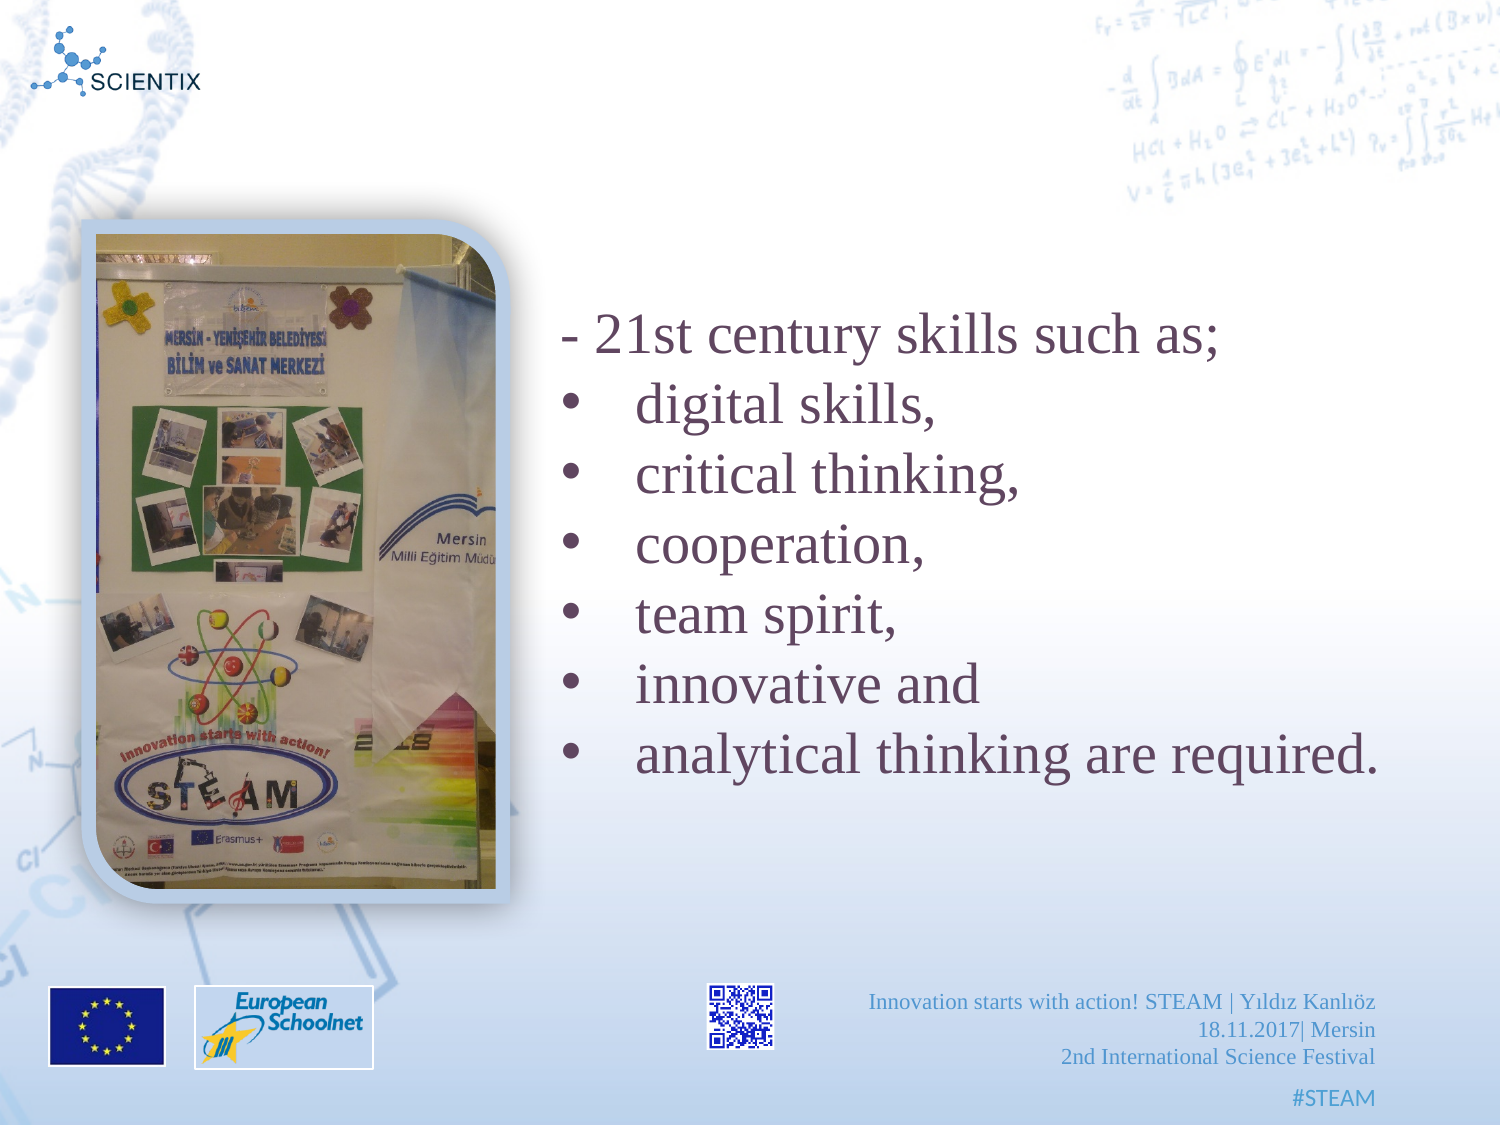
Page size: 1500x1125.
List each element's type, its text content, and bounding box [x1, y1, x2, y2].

picture [0, 0, 1500, 1125]
text_box - 21st century skills such as; digital skills, critical thinking, cooperation, team spirit, innovative and analytical thinking are required. [546, 287, 1465, 933]
